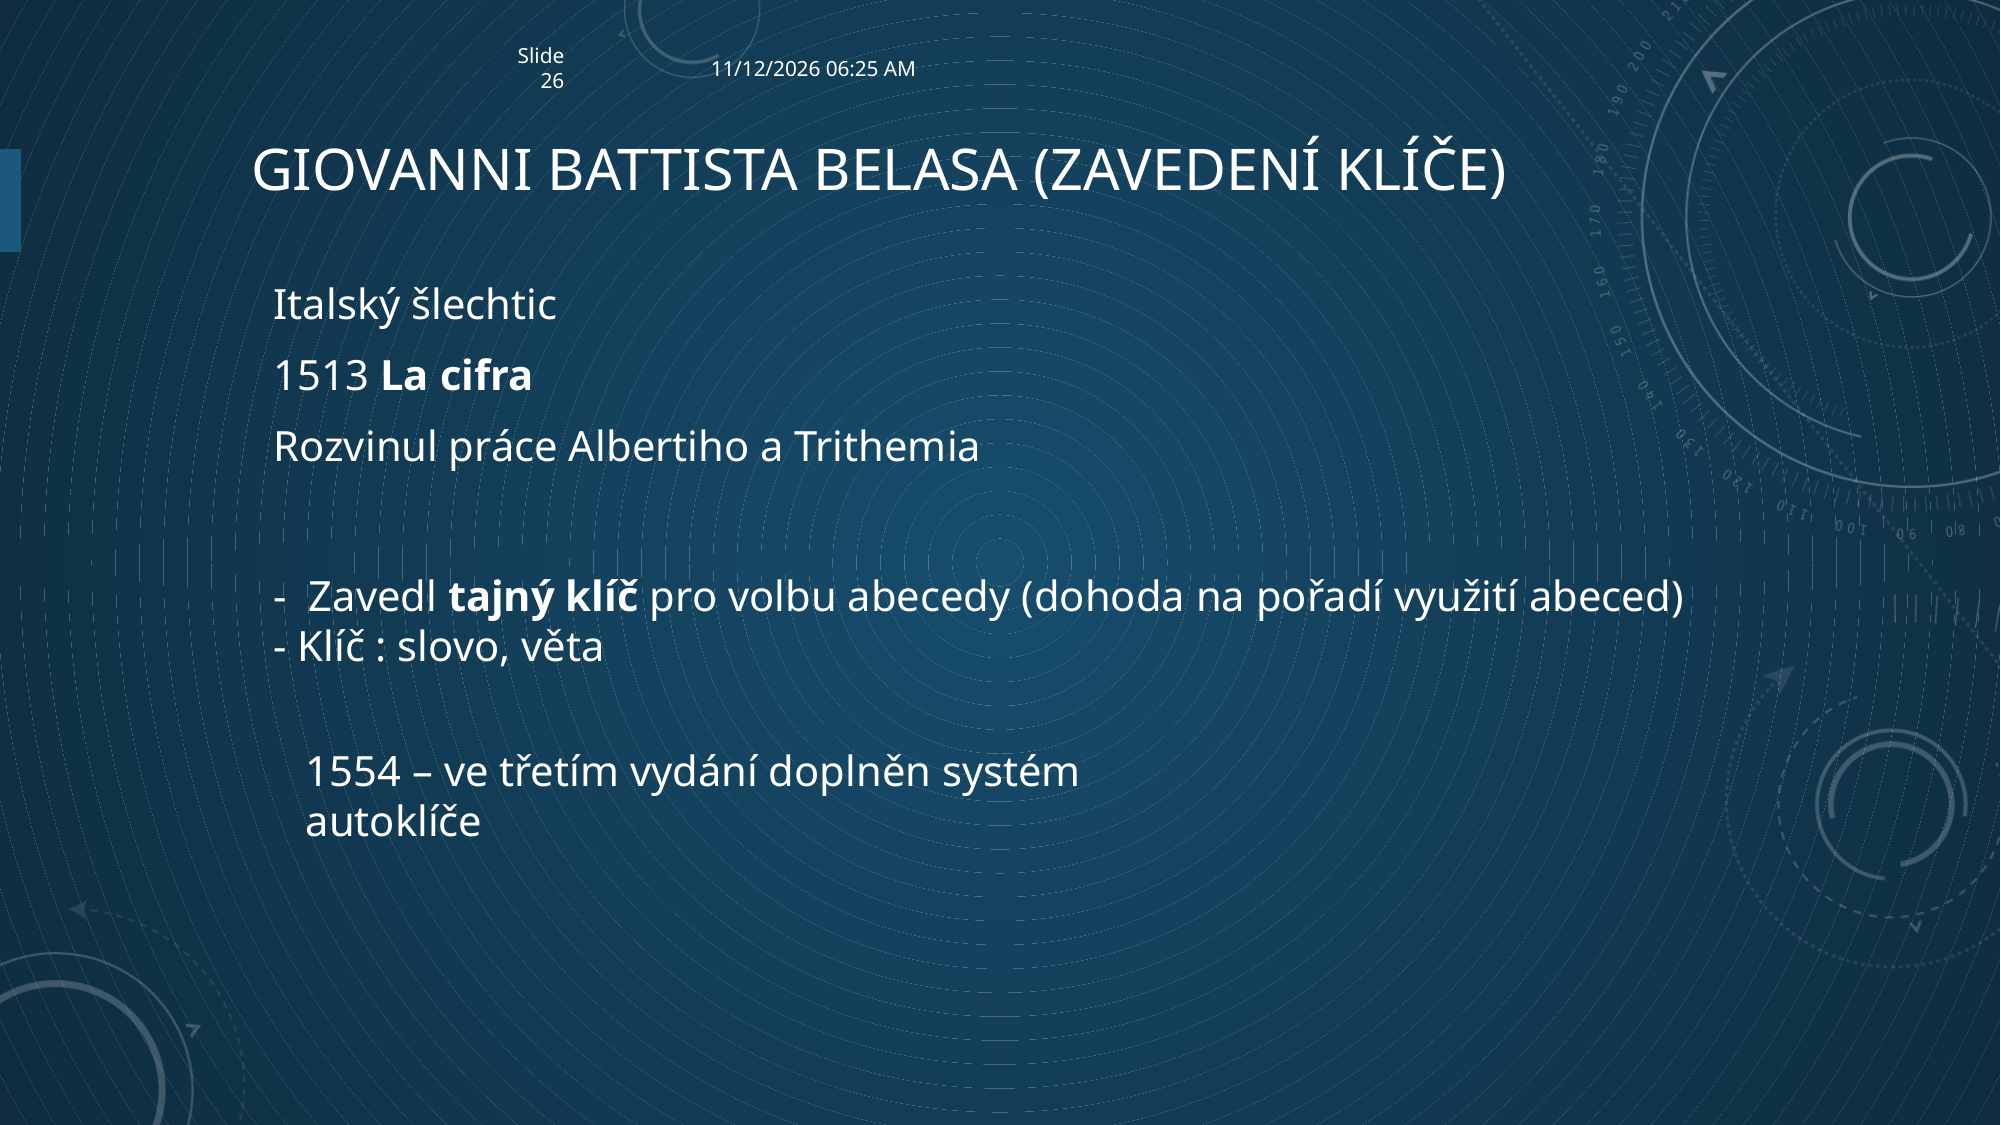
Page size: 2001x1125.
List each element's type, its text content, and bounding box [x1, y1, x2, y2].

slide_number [580, 24, 931, 114]
text_box - Zavedl tajný klíč pro volbu abecedy (dohoda na pořadí využití abeced) - Klíč : slovo, věta [258, 562, 1792, 678]
text_box 1554 – ve třetím vydání doplněn systém autoklíče [290, 737, 1177, 852]
title Giovanni Battista Belasa (zavedení klíče) [236, 117, 1559, 218]
slide_number Slide26 [474, 24, 580, 114]
picture [0, 0, 2000, 1125]
text_box [367, 225, 1591, 270]
text_box Italský šlechtic 1513 La cifra Rozvinul práce Albertiho a Trithemia [258, 270, 1741, 477]
